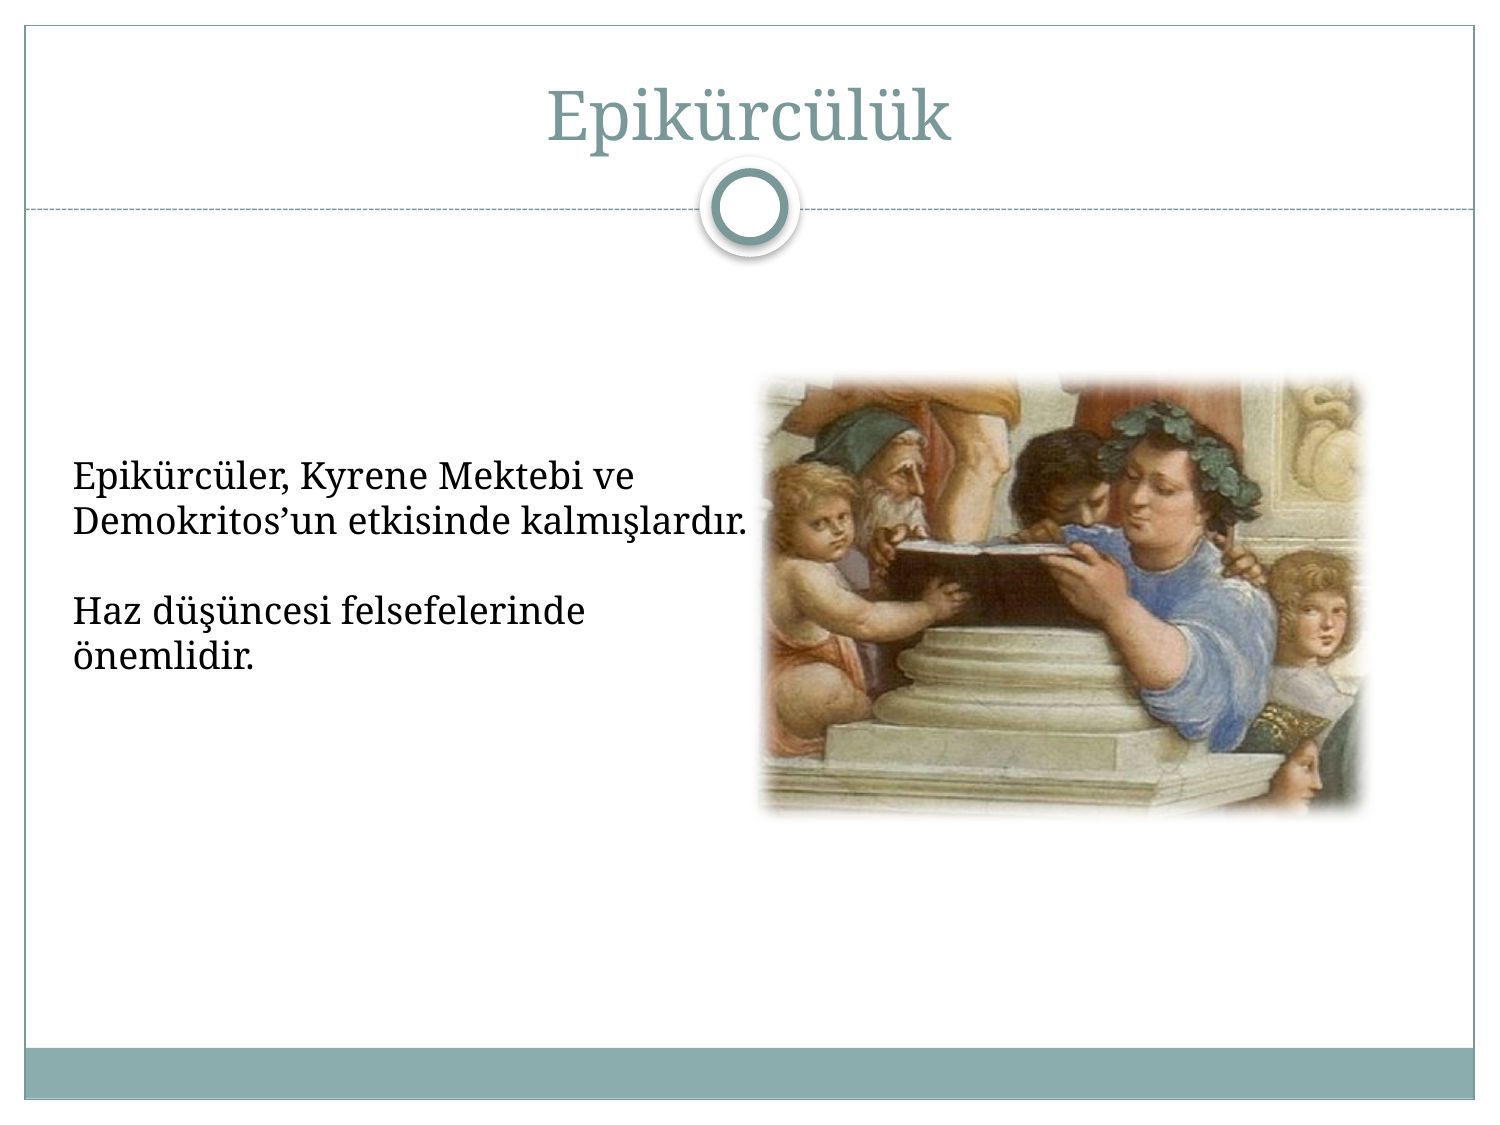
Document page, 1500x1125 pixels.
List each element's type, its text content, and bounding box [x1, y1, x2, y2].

picture [748, 368, 1375, 824]
text_box Epikürcüler, Kyrene Mektebi ve Demokritos’un etkisinde kalmışlardır. Haz düşüncesi felsefelerinde önemlidir. [57, 444, 742, 684]
title Epikürcülük [49, 37, 1450, 162]
